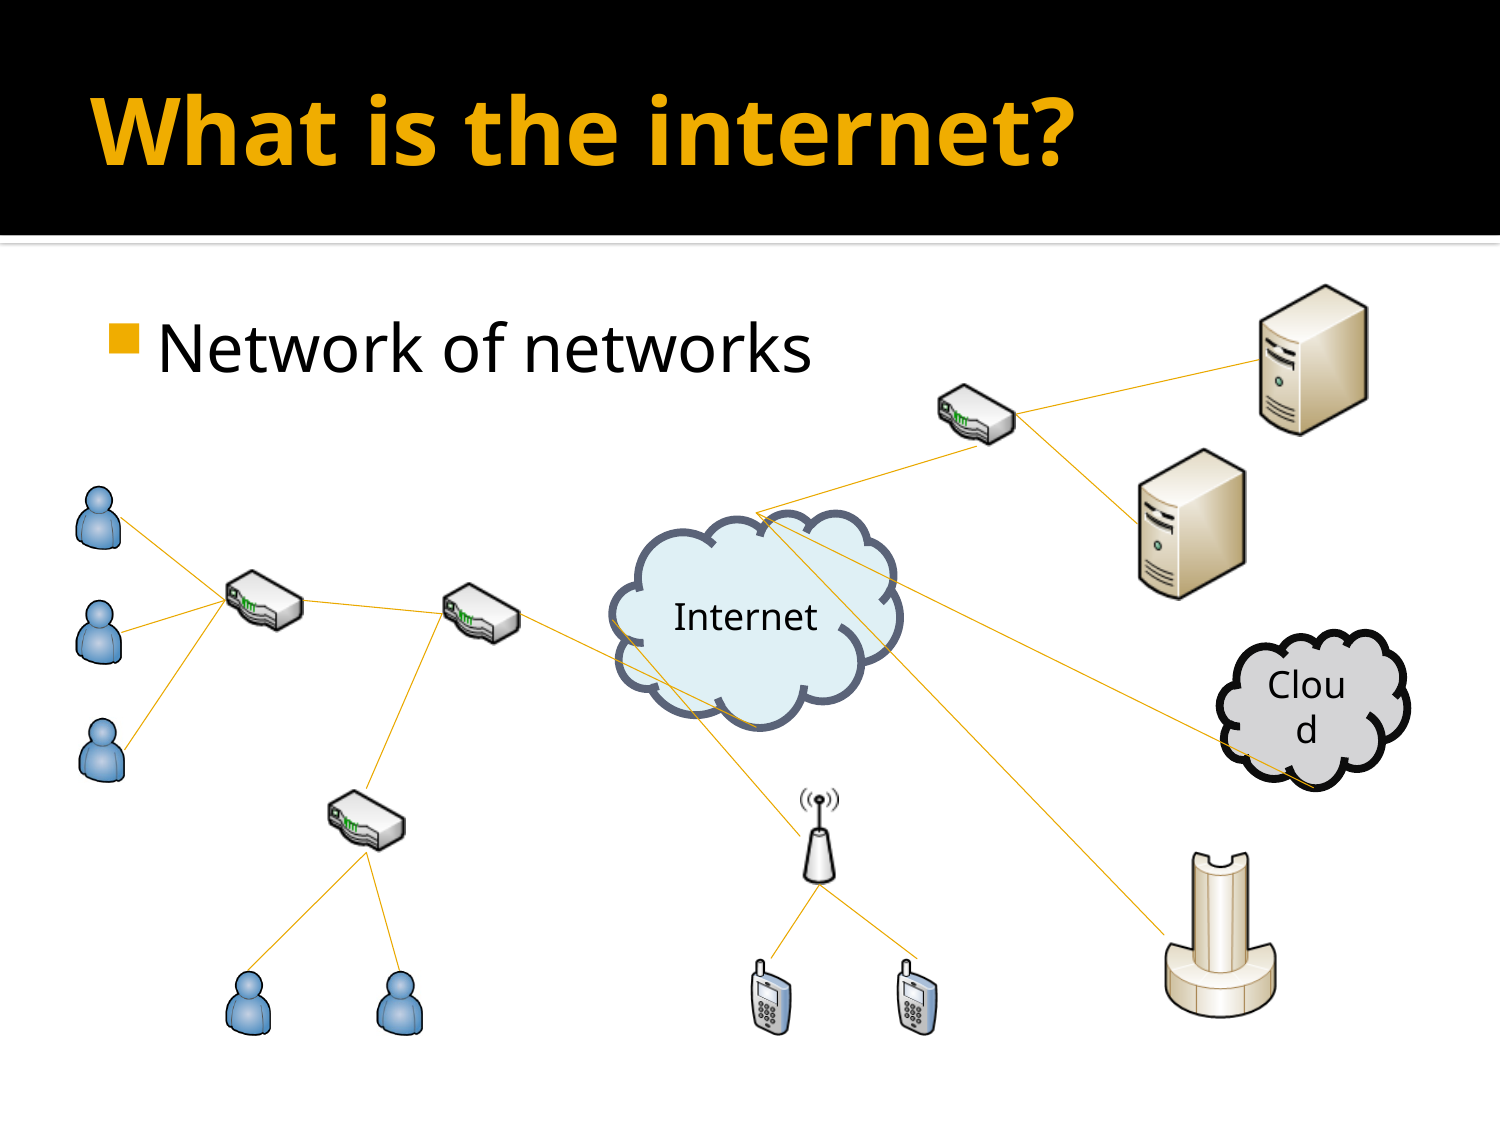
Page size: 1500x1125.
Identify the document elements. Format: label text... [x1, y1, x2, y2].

list Network of networks [75, 291, 1425, 1050]
title What is the internet? [75, 25, 1425, 231]
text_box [74, 359, 1408, 1036]
picture [1258, 283, 1369, 359]
